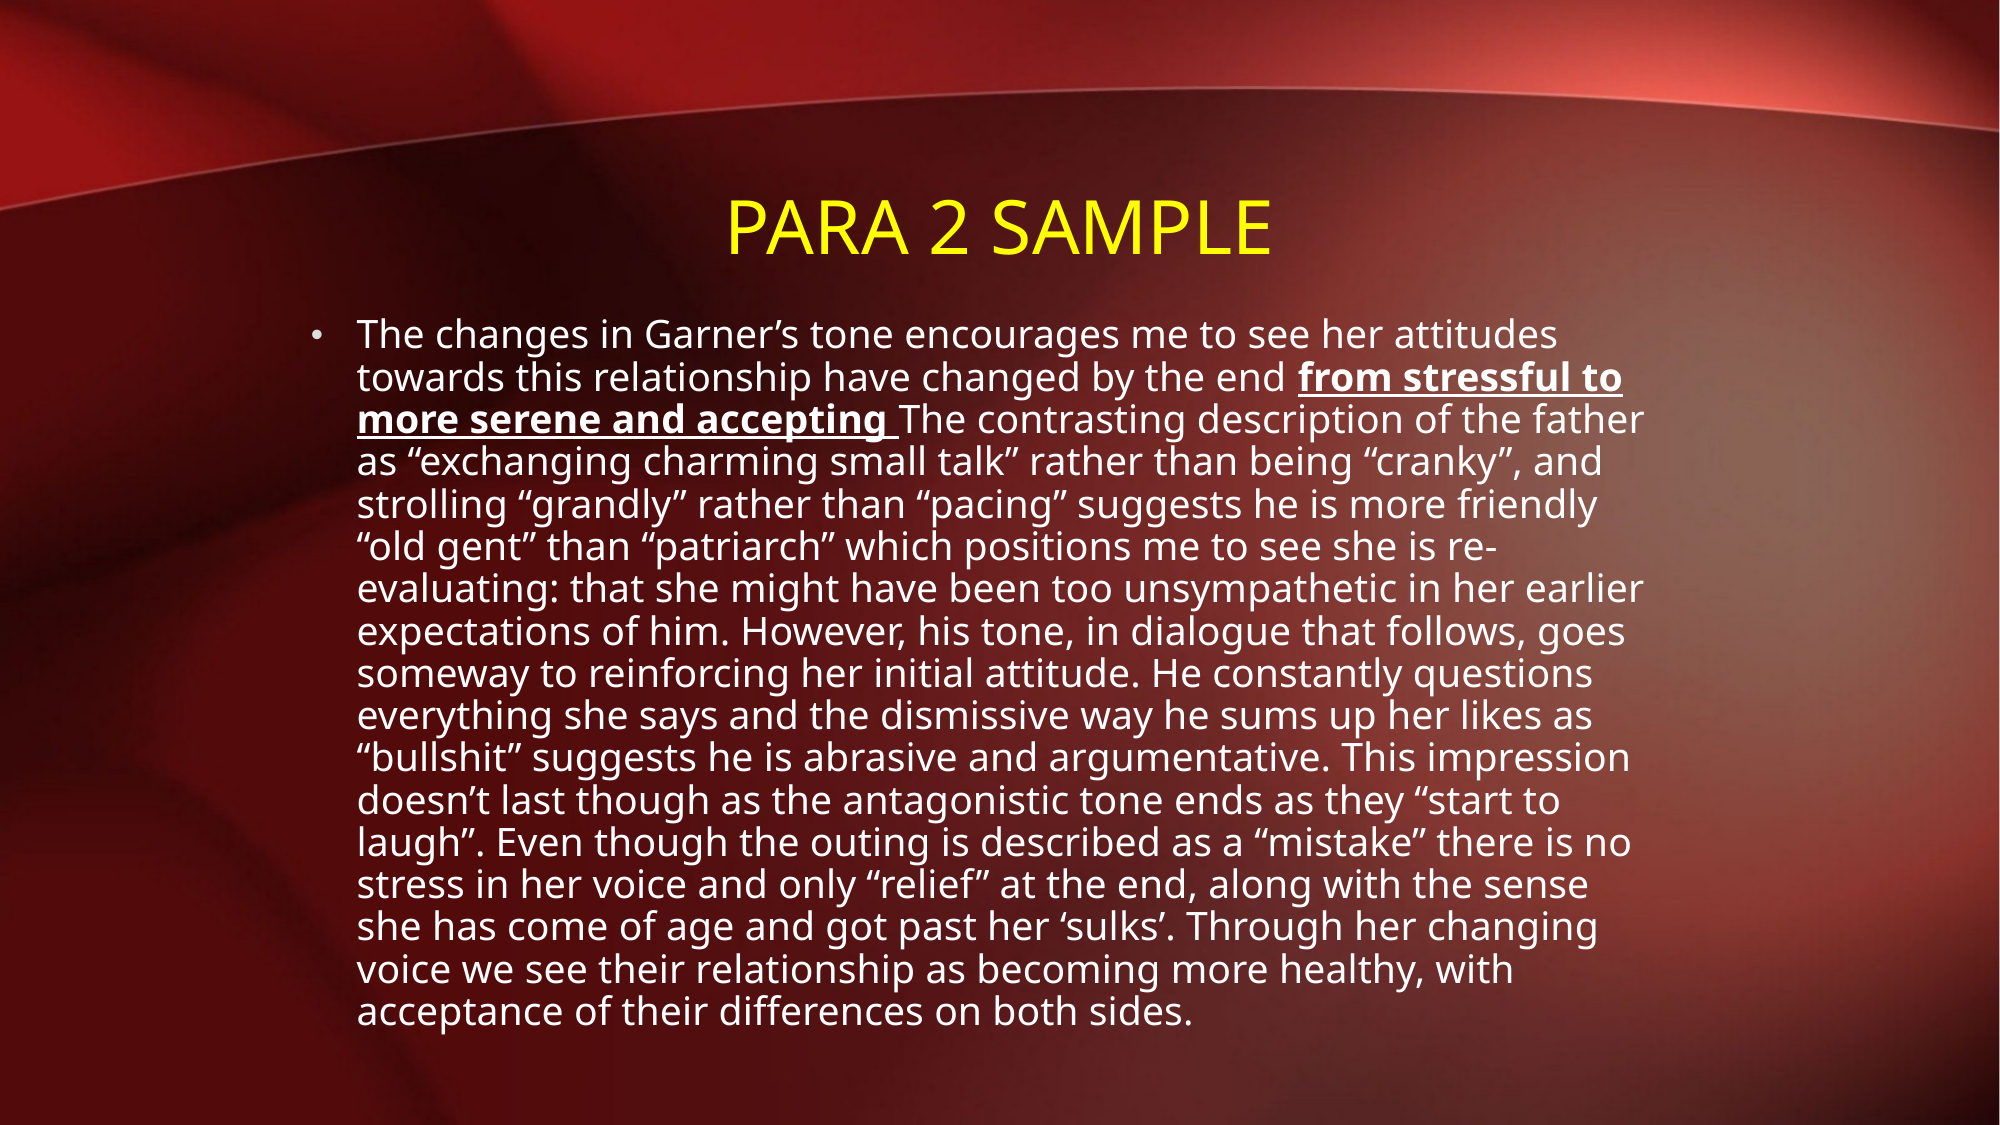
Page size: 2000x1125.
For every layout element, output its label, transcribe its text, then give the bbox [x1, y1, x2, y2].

picture [0, 0, 2000, 1125]
title Para 2 Sample [149, 79, 1850, 280]
list The changes in Garner’s tone encourages me to see her attitudes towards this relationship have changed by the end from stressful to more serene and accepting The contrasting description of the father as “exchanging charming small talk” rather than being “cranky”, and strolling “grandly” rather than “pacing” suggests he is more friendly “old gent” than “patriarch” which positions me to see she is re-evaluating: that she might have been too unsympathetic in her earlier expectations of him. However, his tone, in dialogue that follows, goes someway to reinforcing her initial attitude. He constantly questions everything she says and the dismissive way he sums up her likes as “bullshit” suggests he is abrasive and argumentative. This impression doesn’t last though as the antagonistic tone ends as they “start to laugh”. Even though the outing is described as a “mistake” there is no stress in her voice and only “relief” at the end, along with the sense she has come of age and got past her ‘sulks’. Through her changing voice we see their relationship as becoming more healthy, with acceptance of their differences on both sides. [290, 305, 1673, 1048]
